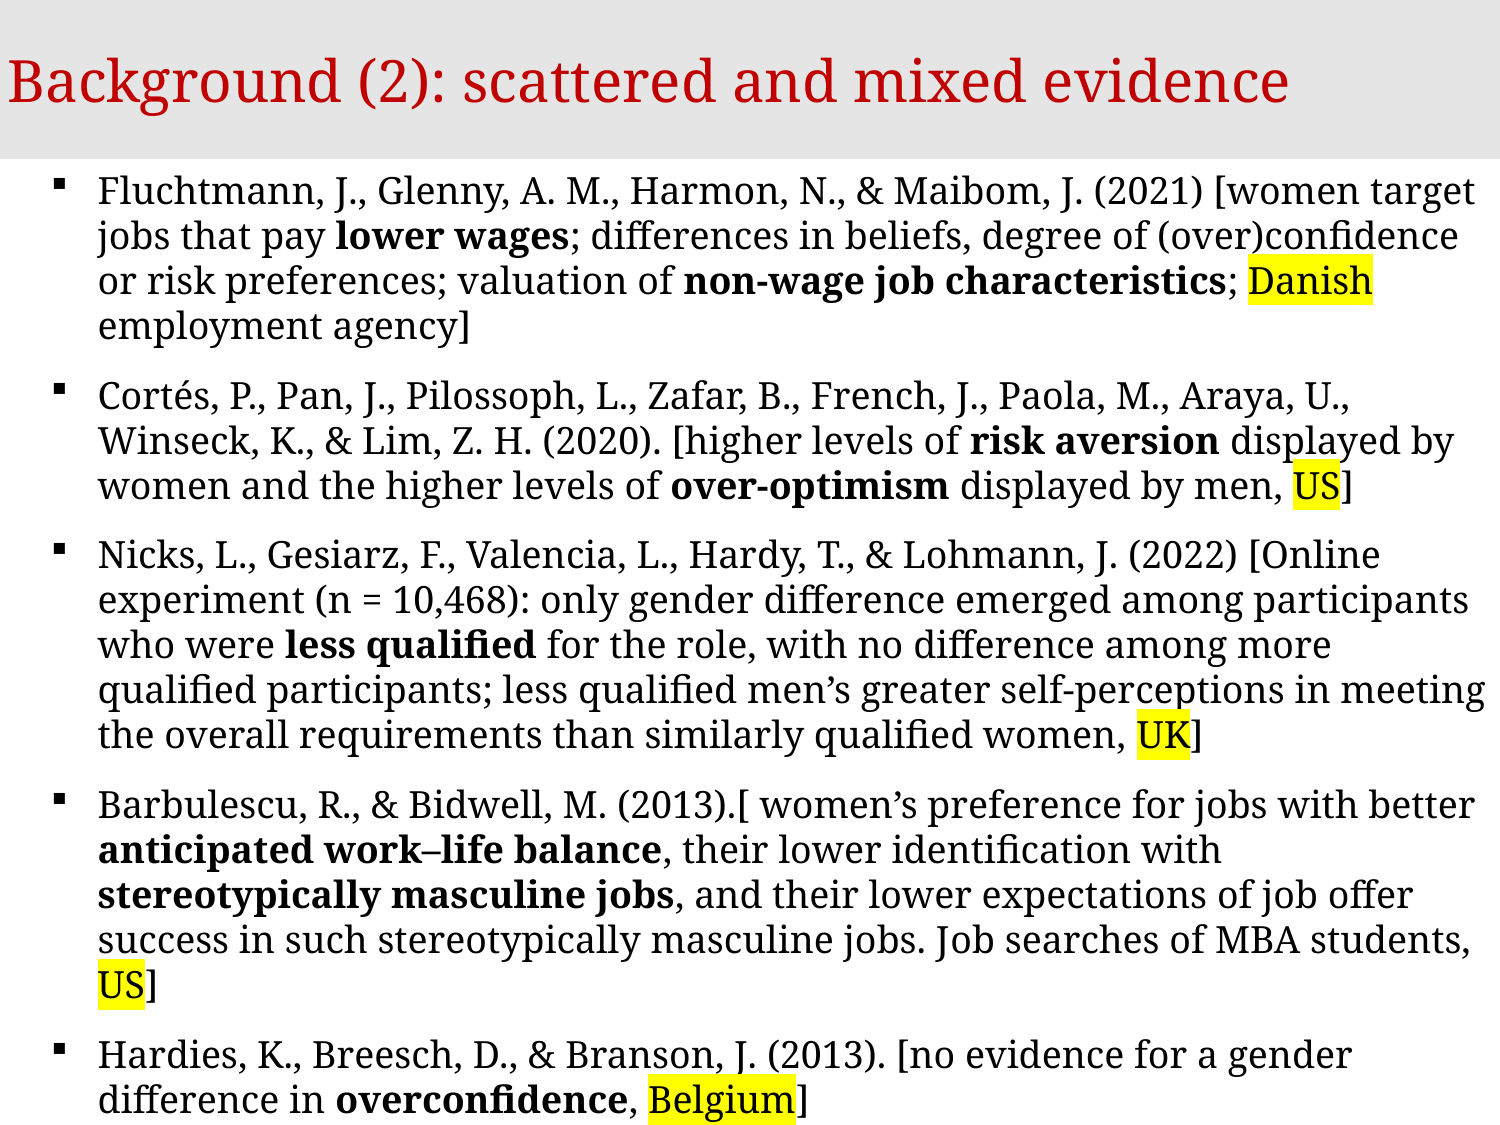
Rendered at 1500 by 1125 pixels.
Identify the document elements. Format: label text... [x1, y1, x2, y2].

text_box Background (2): scattered and mixed evidence [0, 0, 1500, 159]
text_box Fluchtmann, J., Glenny, A. M., Harmon, N., & Maibom, J. (2021) [women target jobs that pay lower wages; differences in beliefs, degree of (over)confidence or risk preferences; valuation of non-wage job characteristics; Danish employment agency] Cortés, P., Pan, J., Pilossoph, L., Zafar, B., French, J., Paola, M., Araya, U., Winseck, K., & Lim, Z. H. (2020). [higher levels of risk aversion displayed by women and the higher levels of over-optimism displayed by men, US] Nicks, L., Gesiarz, F., Valencia, L., Hardy, T., & Lohmann, J. (2022) [Online experiment (n = 10,468): only gender difference emerged among participants who were less qualified for the role, with no difference among more qualified participants; less qualified men’s greater self-perceptions in meeting the overall requirements than similarly qualified women, UK] Barbulescu, R., & Bidwell, M. (2013).[ women’s preference for jobs with better anticipated work–life balance, their lower identification with stereotypically masculine jobs, and their lower expectations of job offer success in such stereotypically masculine jobs. Job searches of MBA students, US] Hardies, K., Breesch, D., & Branson, J. (2013). [no evidence for a gender difference in overconfidence, Belgium] [43, 159, 1500, 1125]
